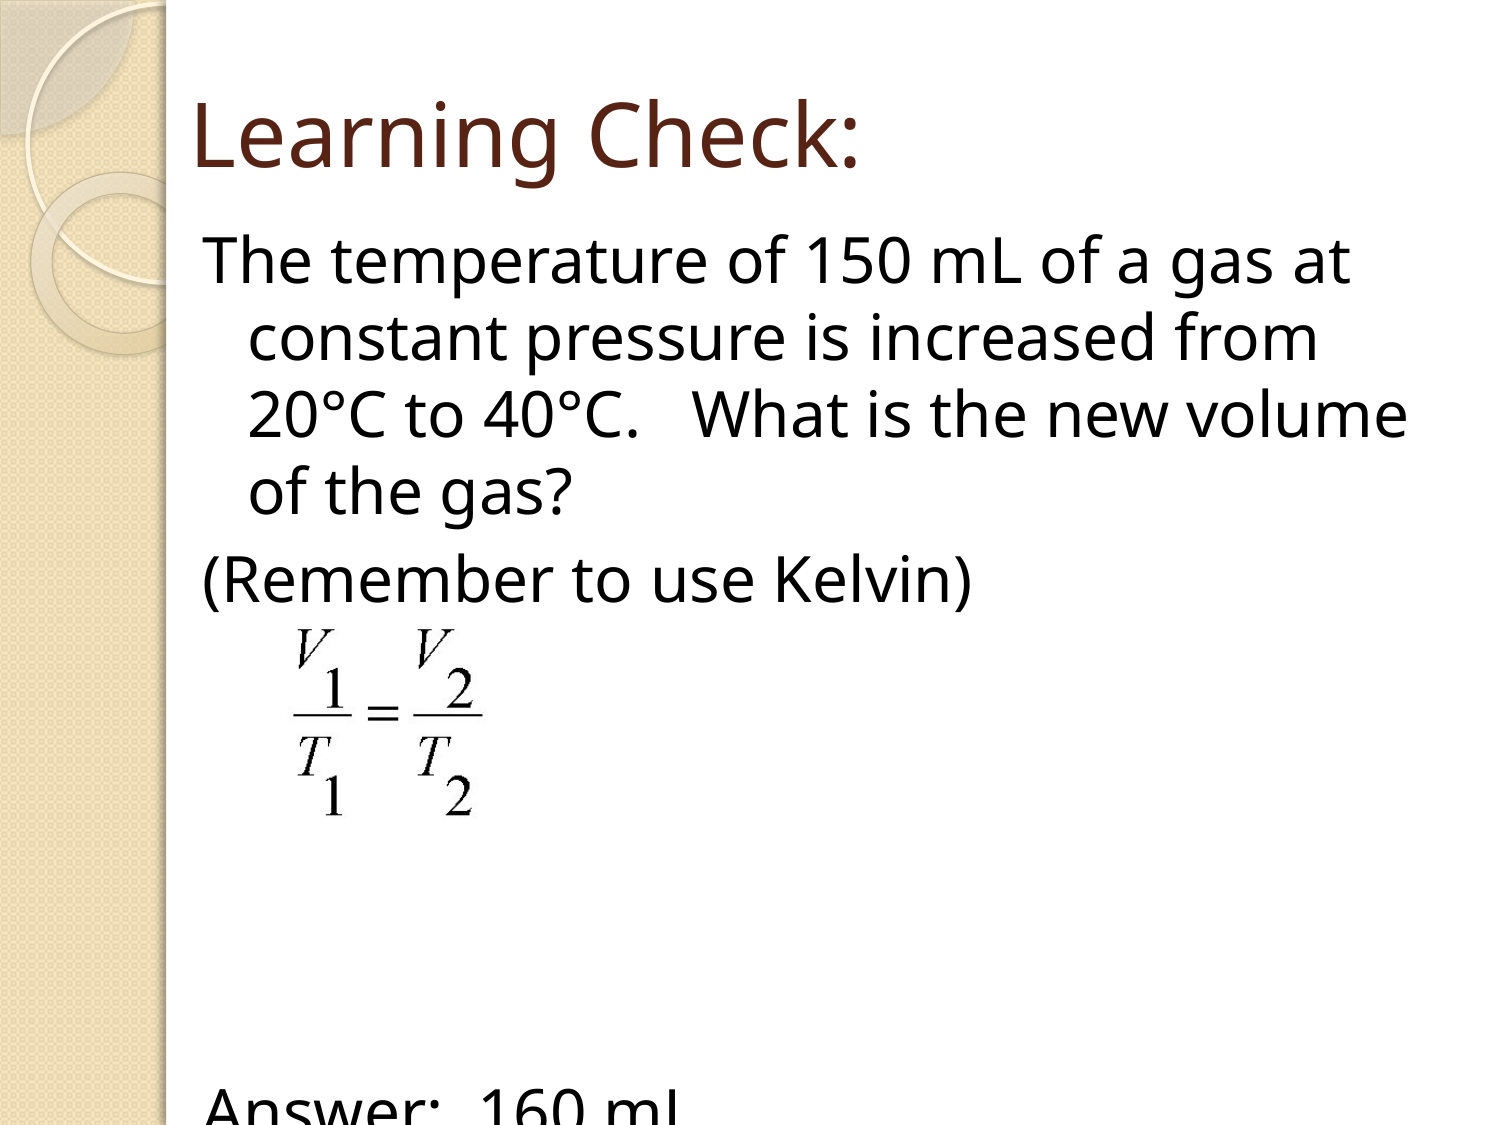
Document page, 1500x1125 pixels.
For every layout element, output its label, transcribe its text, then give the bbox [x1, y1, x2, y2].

list The temperature of 150 mL of a gas at constant pressure is increased from 20°C to 40°C. What is the new volume of the gas? (Remember to use Kelvin) Answer: 160 mL [174, 212, 1466, 1125]
title Learning Check: [174, 37, 1500, 225]
picture [287, 612, 489, 826]
